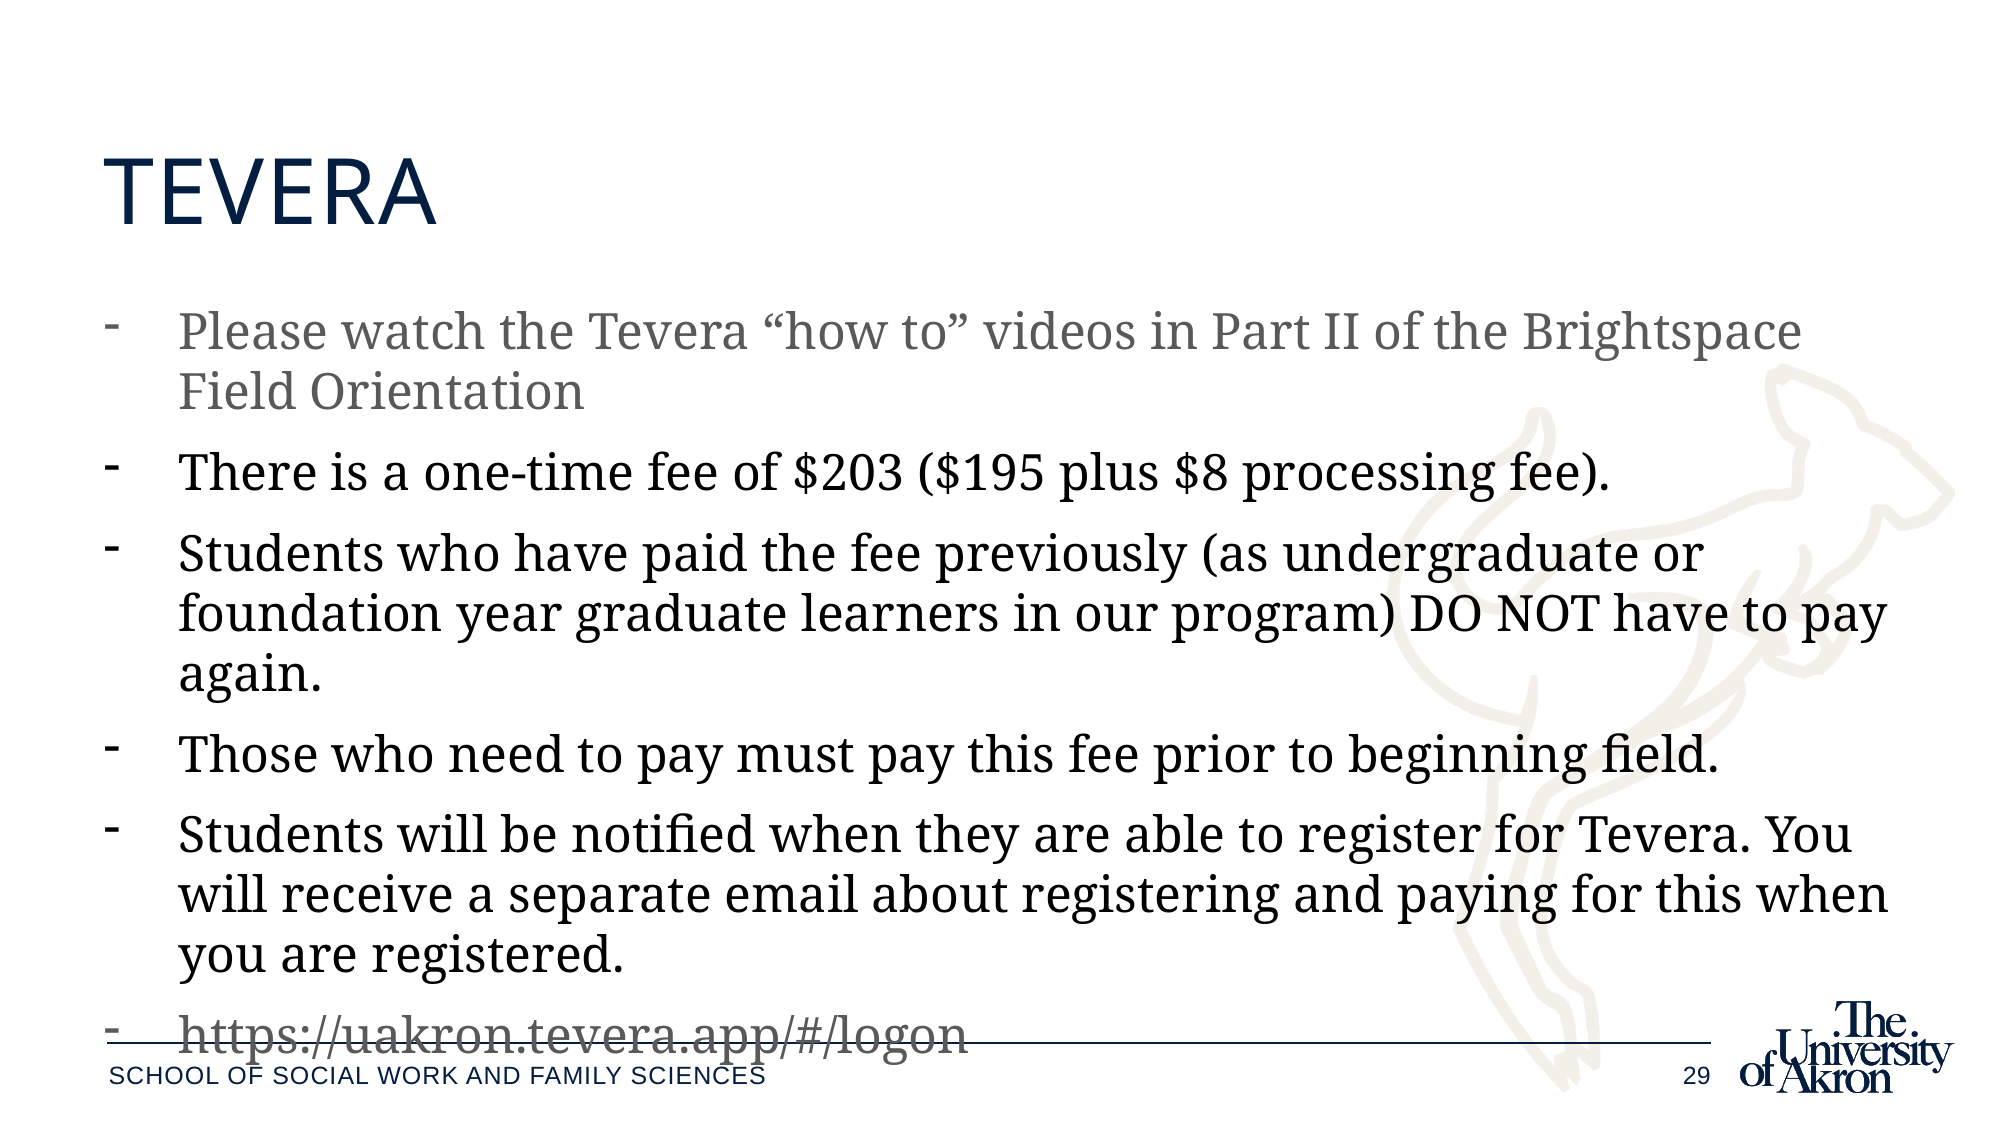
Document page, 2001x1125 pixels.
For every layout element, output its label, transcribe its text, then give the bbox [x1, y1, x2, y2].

list School of social work and family sciences [108, 1062, 903, 1086]
list Please watch the Tevera “how to” videos in Part II of the Brightspace Field Orientation There is a one-time fee of $203 ($195 plus $8 processing fee). Students who have paid the fee previously (as undergraduate or foundation year graduate learners in our program) DO NOT have to pay again. Those who need to pay must pay this fee prior to beginning field. Students will be notified when they are able to register for Tevera. You will receive a separate email about registering and paying for this when you are registered. https://uakron.tevera.app/#/logon [103, 299, 1897, 1033]
title Tevera [103, 111, 1897, 278]
picture [1387, 362, 1955, 1093]
